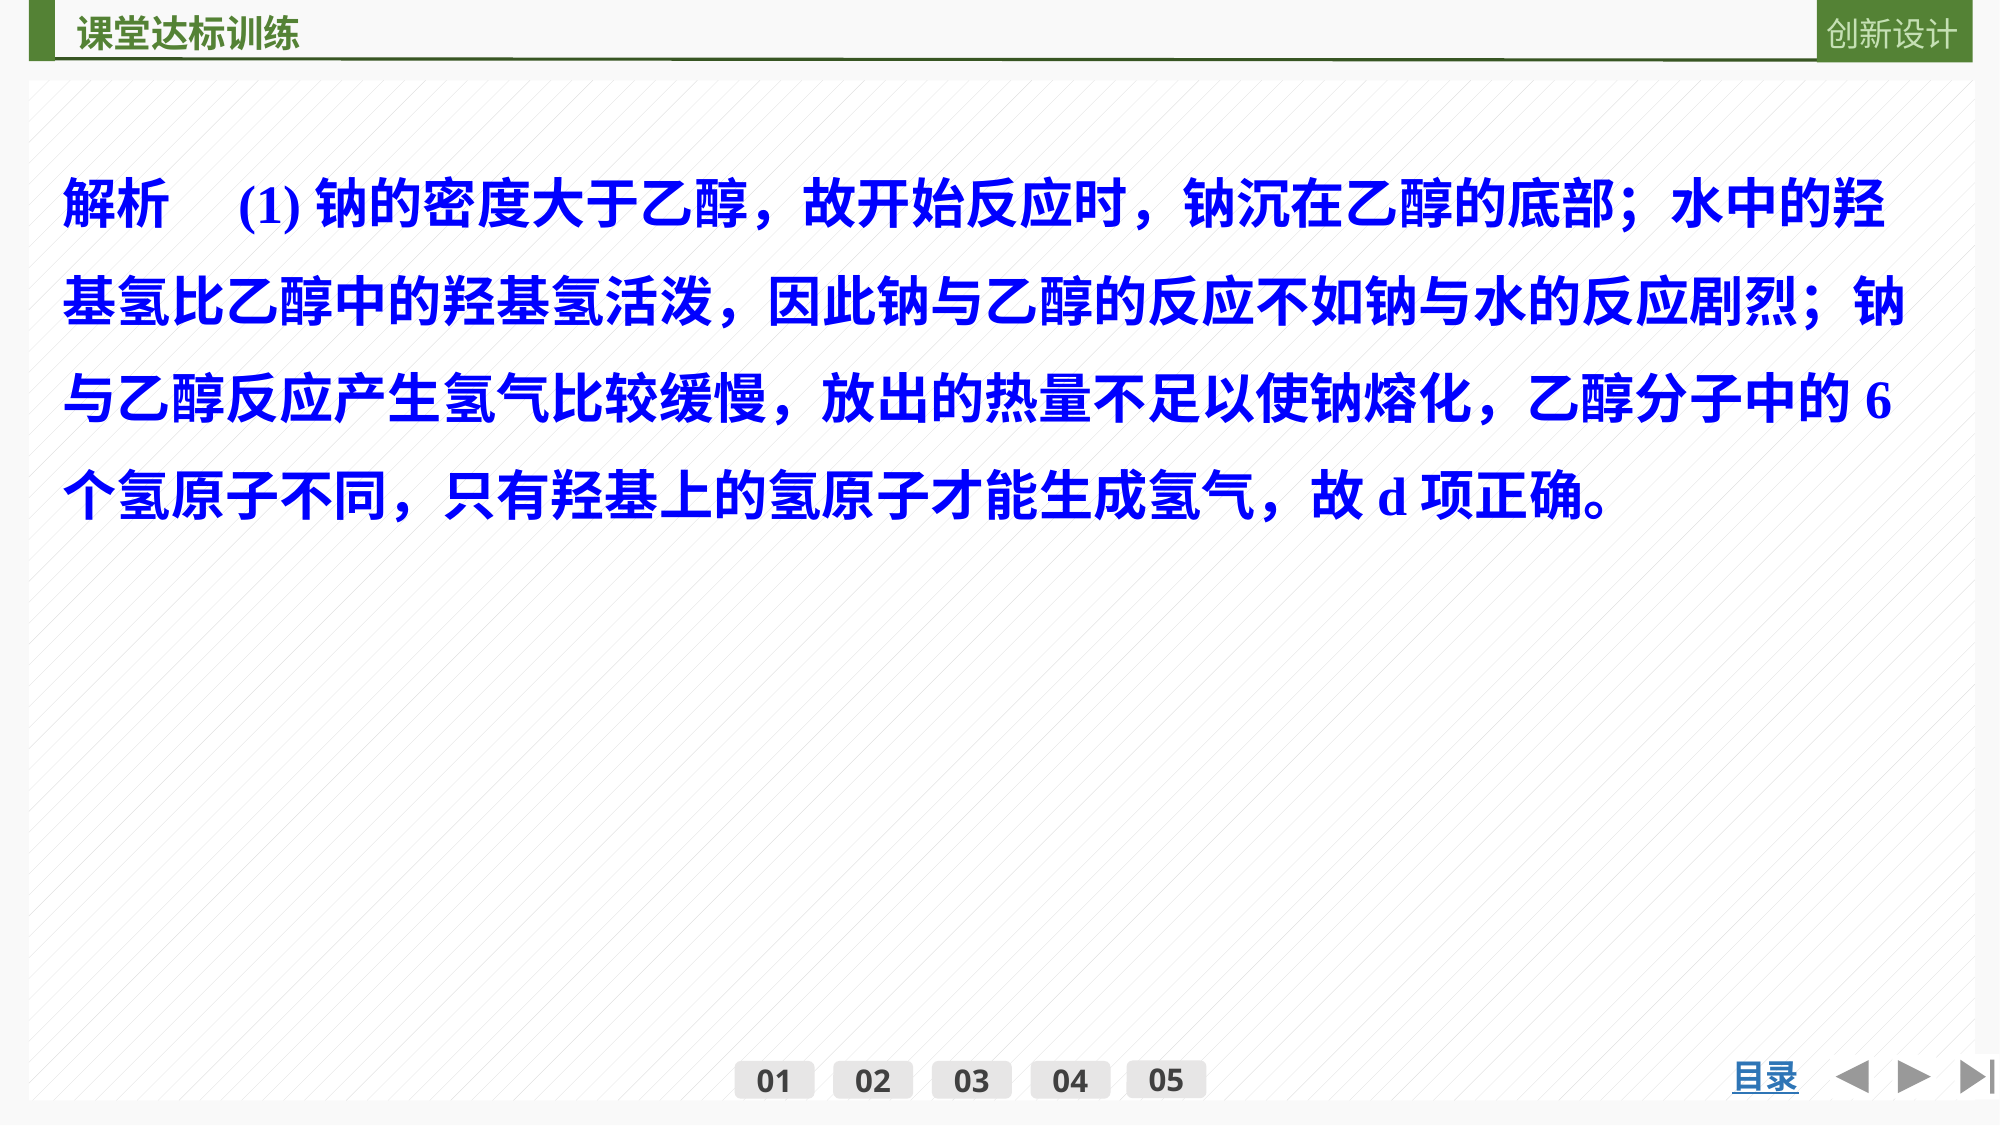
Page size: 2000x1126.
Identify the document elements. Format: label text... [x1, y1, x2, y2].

text_box 解析 (1)钠的密度大于乙醇，故开始反应时，钠沉在乙醇的底部；水中的羟基氢比乙醇中的羟基氢活泼，因此钠与乙醇的反应不如钠与水的反应剧烈；钠与乙醇反应产生氢气比较缓慢，放出的热量不足以使钠熔化，乙醇分子中的6个氢原子不同，只有羟基上的氢原子才能生成氢气，故d项正确。 [42, 126, 1955, 537]
